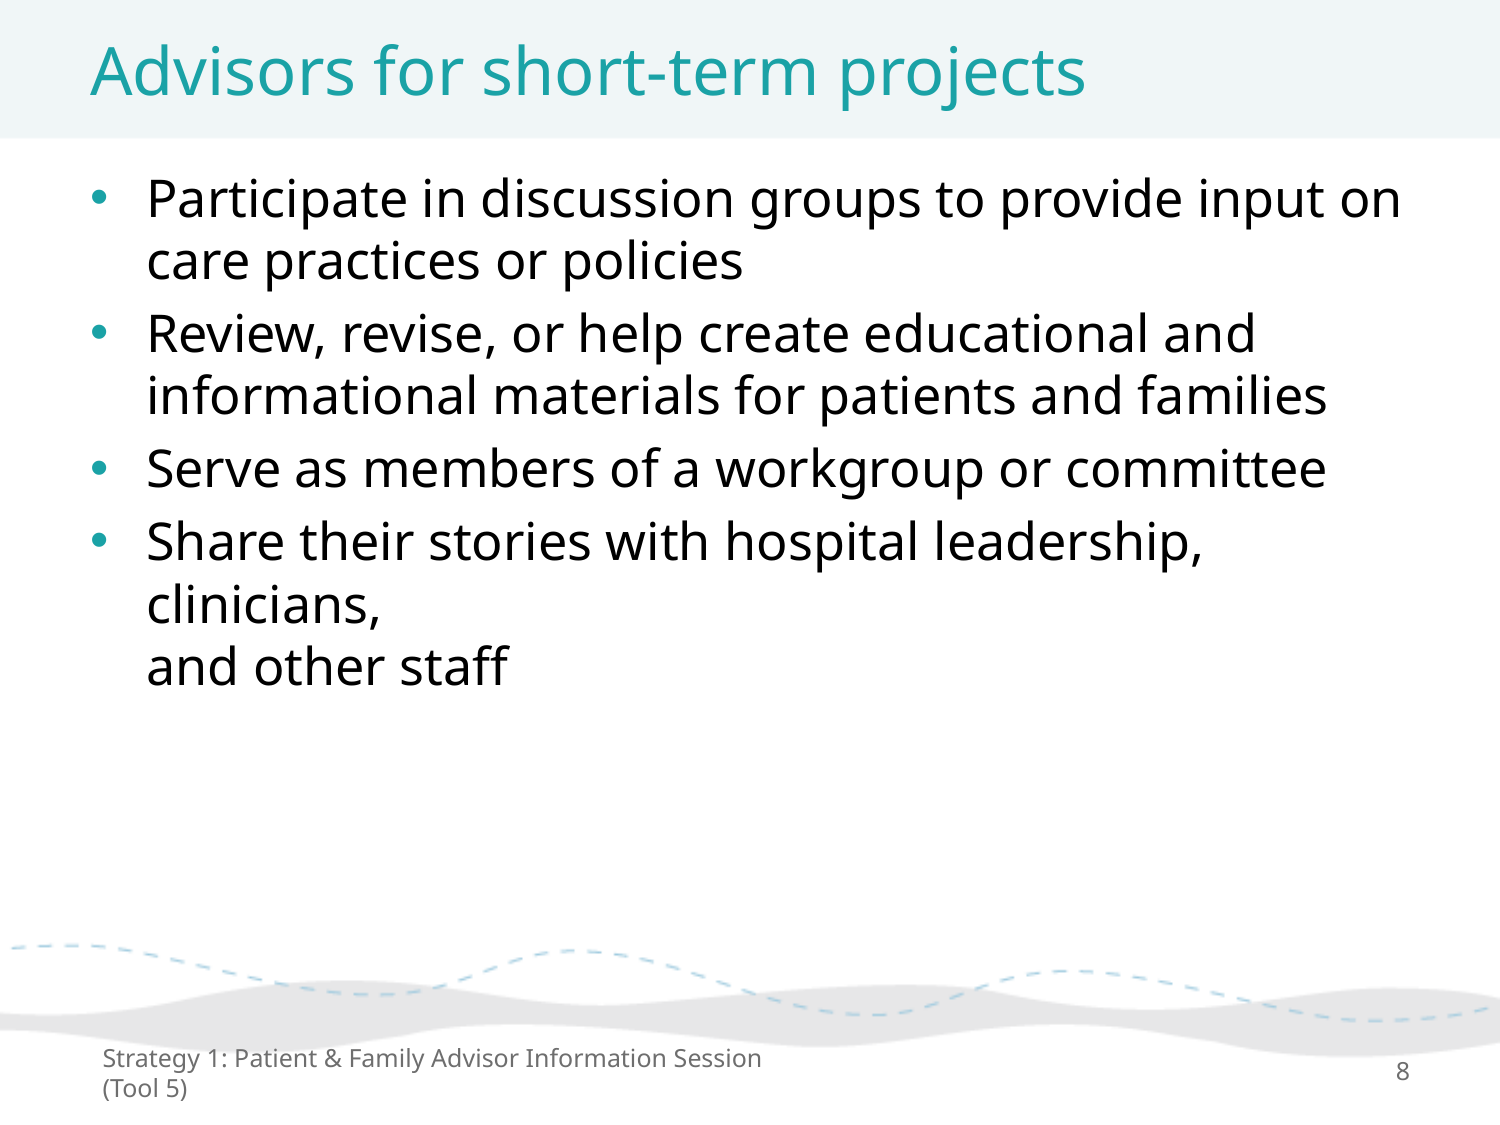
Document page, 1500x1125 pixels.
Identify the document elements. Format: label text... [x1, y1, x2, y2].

picture [0, 0, 1500, 1125]
footer Strategy 1: Patient & Family Advisor Information Session (Tool 5) [87, 1042, 825, 1103]
slide_number 8 [1074, 1042, 1425, 1103]
title Advisors for short-term projects [75, 0, 1425, 138]
list Participate in discussion groups to provide input on care practices or policies Review, revise, or help create educational and informational materials for patients and families Serve as members of a workgroup or committee Share their stories with hospital leadership, clinicians, and other staff [75, 157, 1425, 900]
